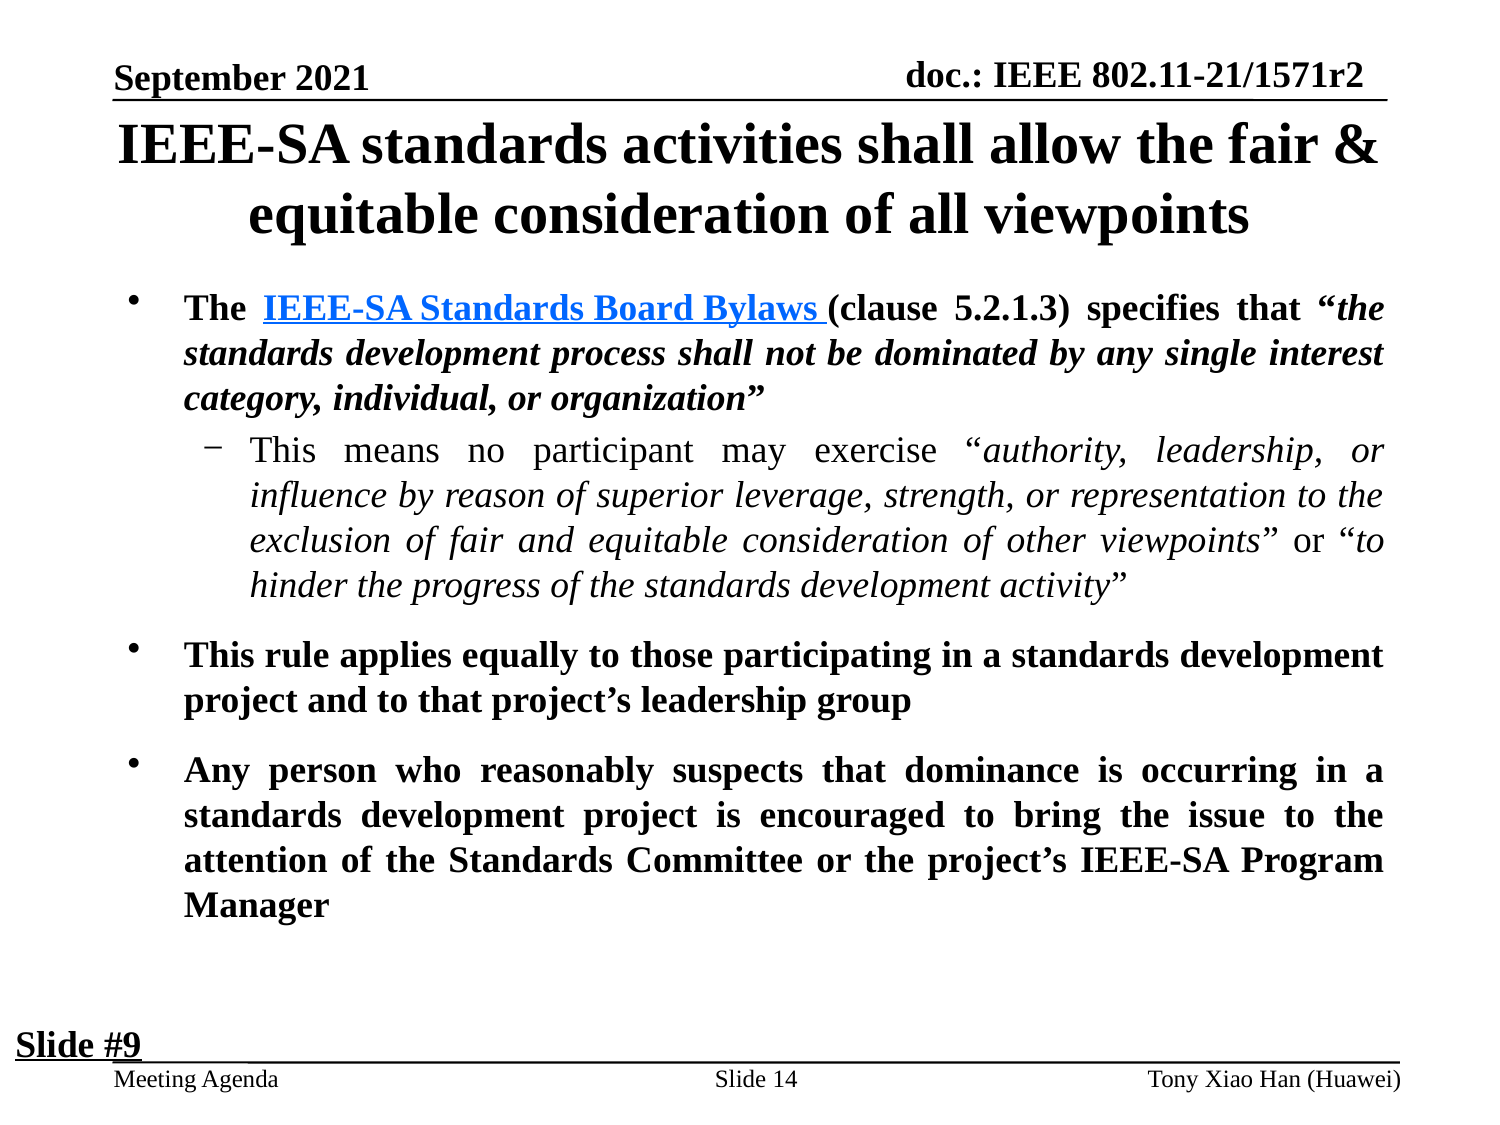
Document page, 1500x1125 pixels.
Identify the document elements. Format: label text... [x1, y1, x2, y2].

slide_number Slide 14 [712, 1061, 800, 1093]
footer Tony Xiao Han (Huawei) [987, 1061, 1402, 1093]
list The IEEE-SA Standards Board Bylaws (clause 5.2.1.3) specifies that “the standards development process shall not be dominated by any single interest category, individual, or organization” This means no participant may exercise “authority, leadership, or influence by reason of superior leverage, strength, or representation to the exclusion of fair and equitable consideration of other viewpoints” or “to hinder the progress of the standards development activity” This rule applies equally to those participating in a standards development project and to that project’s leadership group Any person who reasonably suspects that dominance is occurring in a standards development project is encouraged to bring the issue to the attention of the Standards Committee or the project’s IEEE-SA Program Manager [112, 275, 1400, 1038]
text_box Slide #9 [0, 1012, 157, 1073]
text_box IEEE-SA standards activities shall allow the fair & equitable consideration of all viewpoints [99, 87, 1400, 263]
